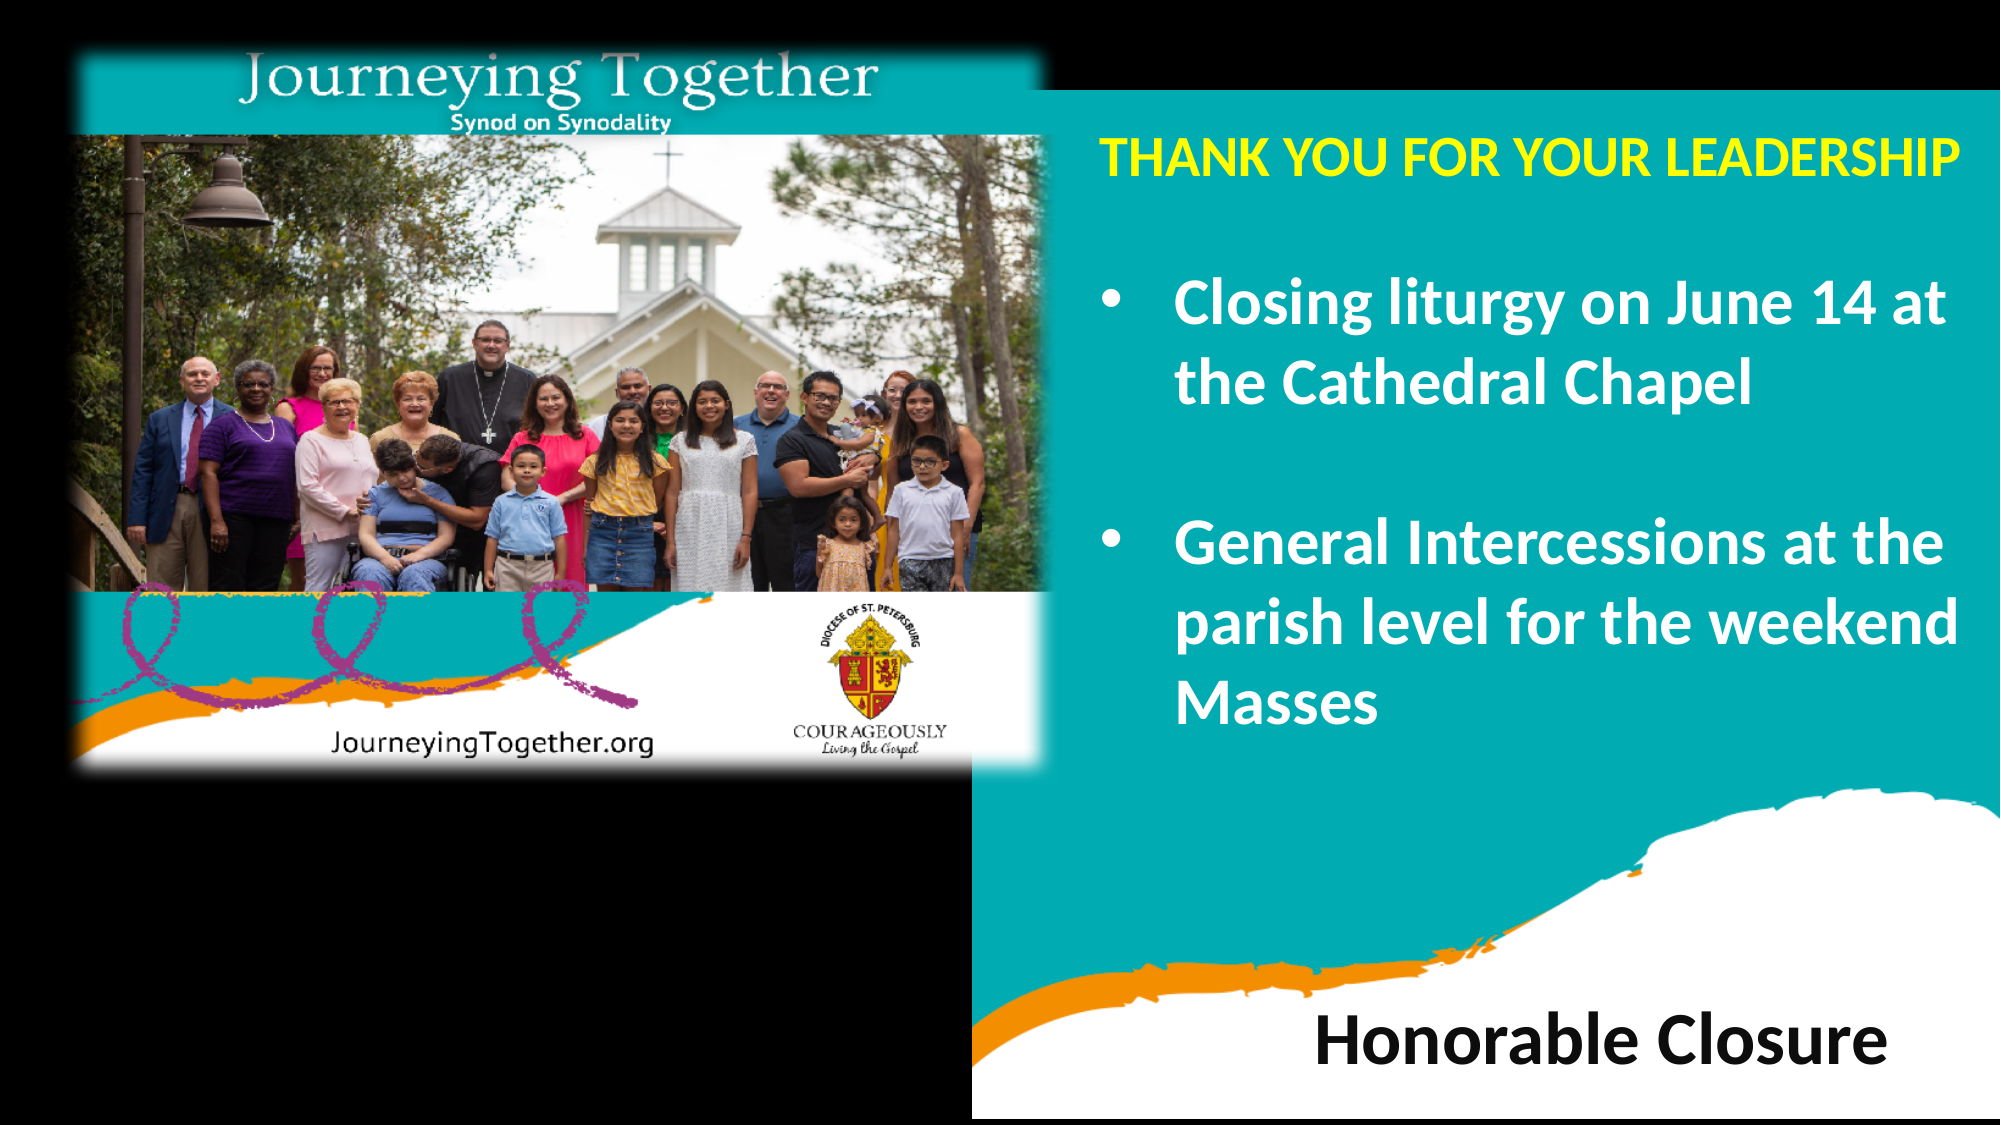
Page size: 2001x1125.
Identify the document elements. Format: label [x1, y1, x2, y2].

list [972, 90, 2000, 1119]
picture [62, 37, 1059, 785]
